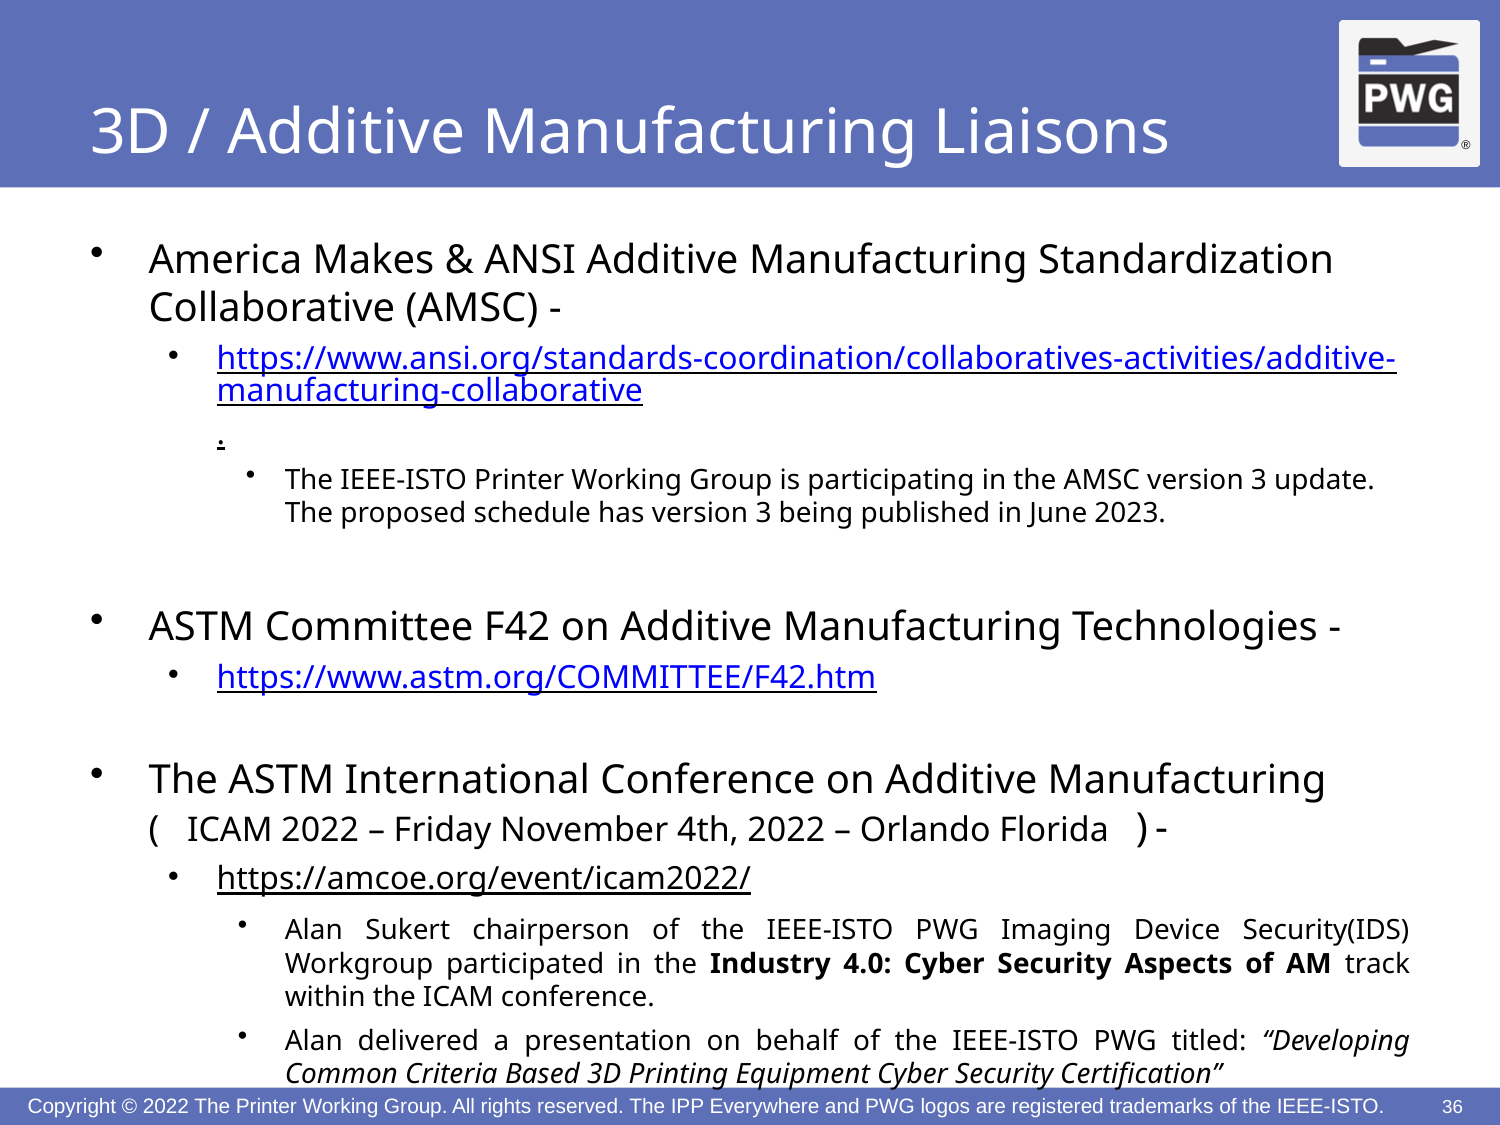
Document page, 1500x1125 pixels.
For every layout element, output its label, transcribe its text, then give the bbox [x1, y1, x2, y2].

title 3D / Additive Manufacturing Liaisons [74, 7, 1318, 175]
slide_number 36 [1405, 1087, 1500, 1125]
picture [1339, 20, 1480, 167]
list America Makes & ANSI Additive Manufacturing Standardization Collaborative (AMSC) - https://www.ansi.org/standards-coordination/collaboratives-activities/additive-manufacturing-collaborative. The IEEE-ISTO Printer Working Group is participating in the AMSC version 3 update. The proposed schedule has version 3 being published in June 2023. ASTM Committee F42 on Additive Manufacturing Technologies - https://www.astm.org/COMMITTEE/F42.htm The ASTM International Conference on Additive Manufacturing ( ICAM 2022 – Friday November 4th, 2022 – Orlando Florida ) - https://amcoe.org/event/icam2022/ Alan Sukert chairperson of the IEEE-ISTO PWG Imaging Device Security(IDS) Workgroup participated in the Industry 4.0: Cyber Security Aspects of AM track within the ICAM conference. Alan delivered a presentation on behalf of the IEEE-ISTO PWG titled: “Developing Common Criteria Based 3D Printing Equipment Cyber Security Certification” [74, 224, 1426, 1068]
